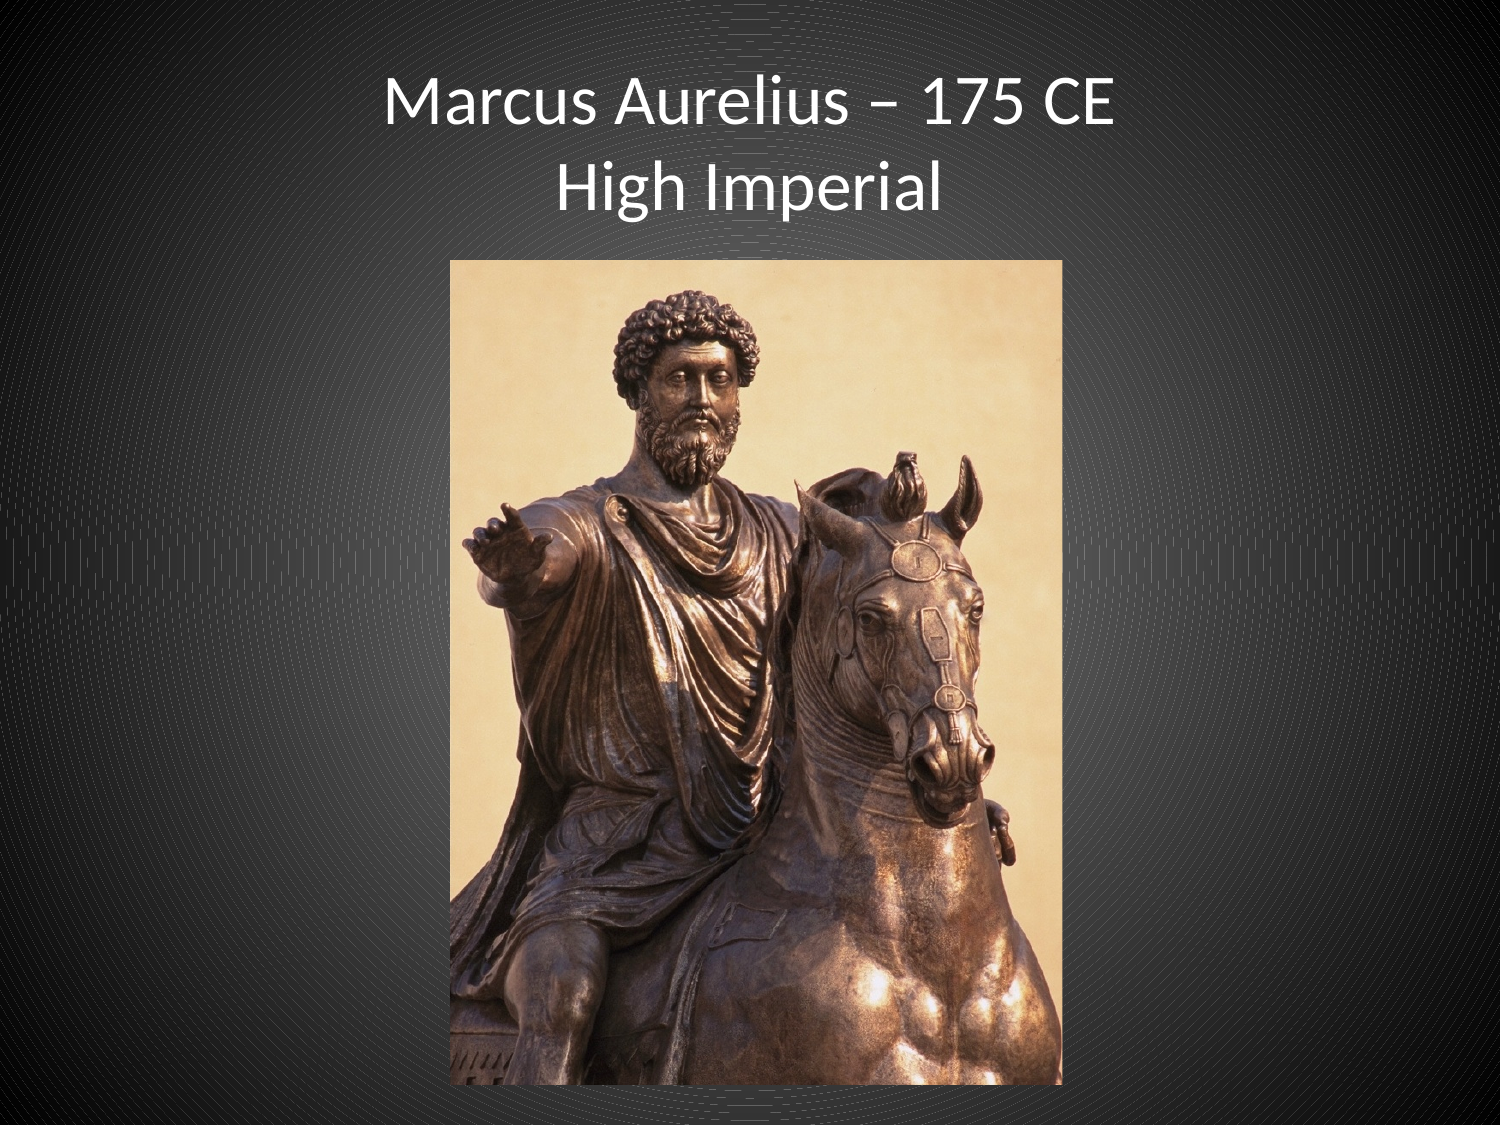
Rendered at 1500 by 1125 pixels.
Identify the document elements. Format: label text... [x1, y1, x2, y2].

picture [449, 259, 1063, 1085]
title Marcus Aurelius – 175 CE High Imperial [75, 45, 1425, 233]
